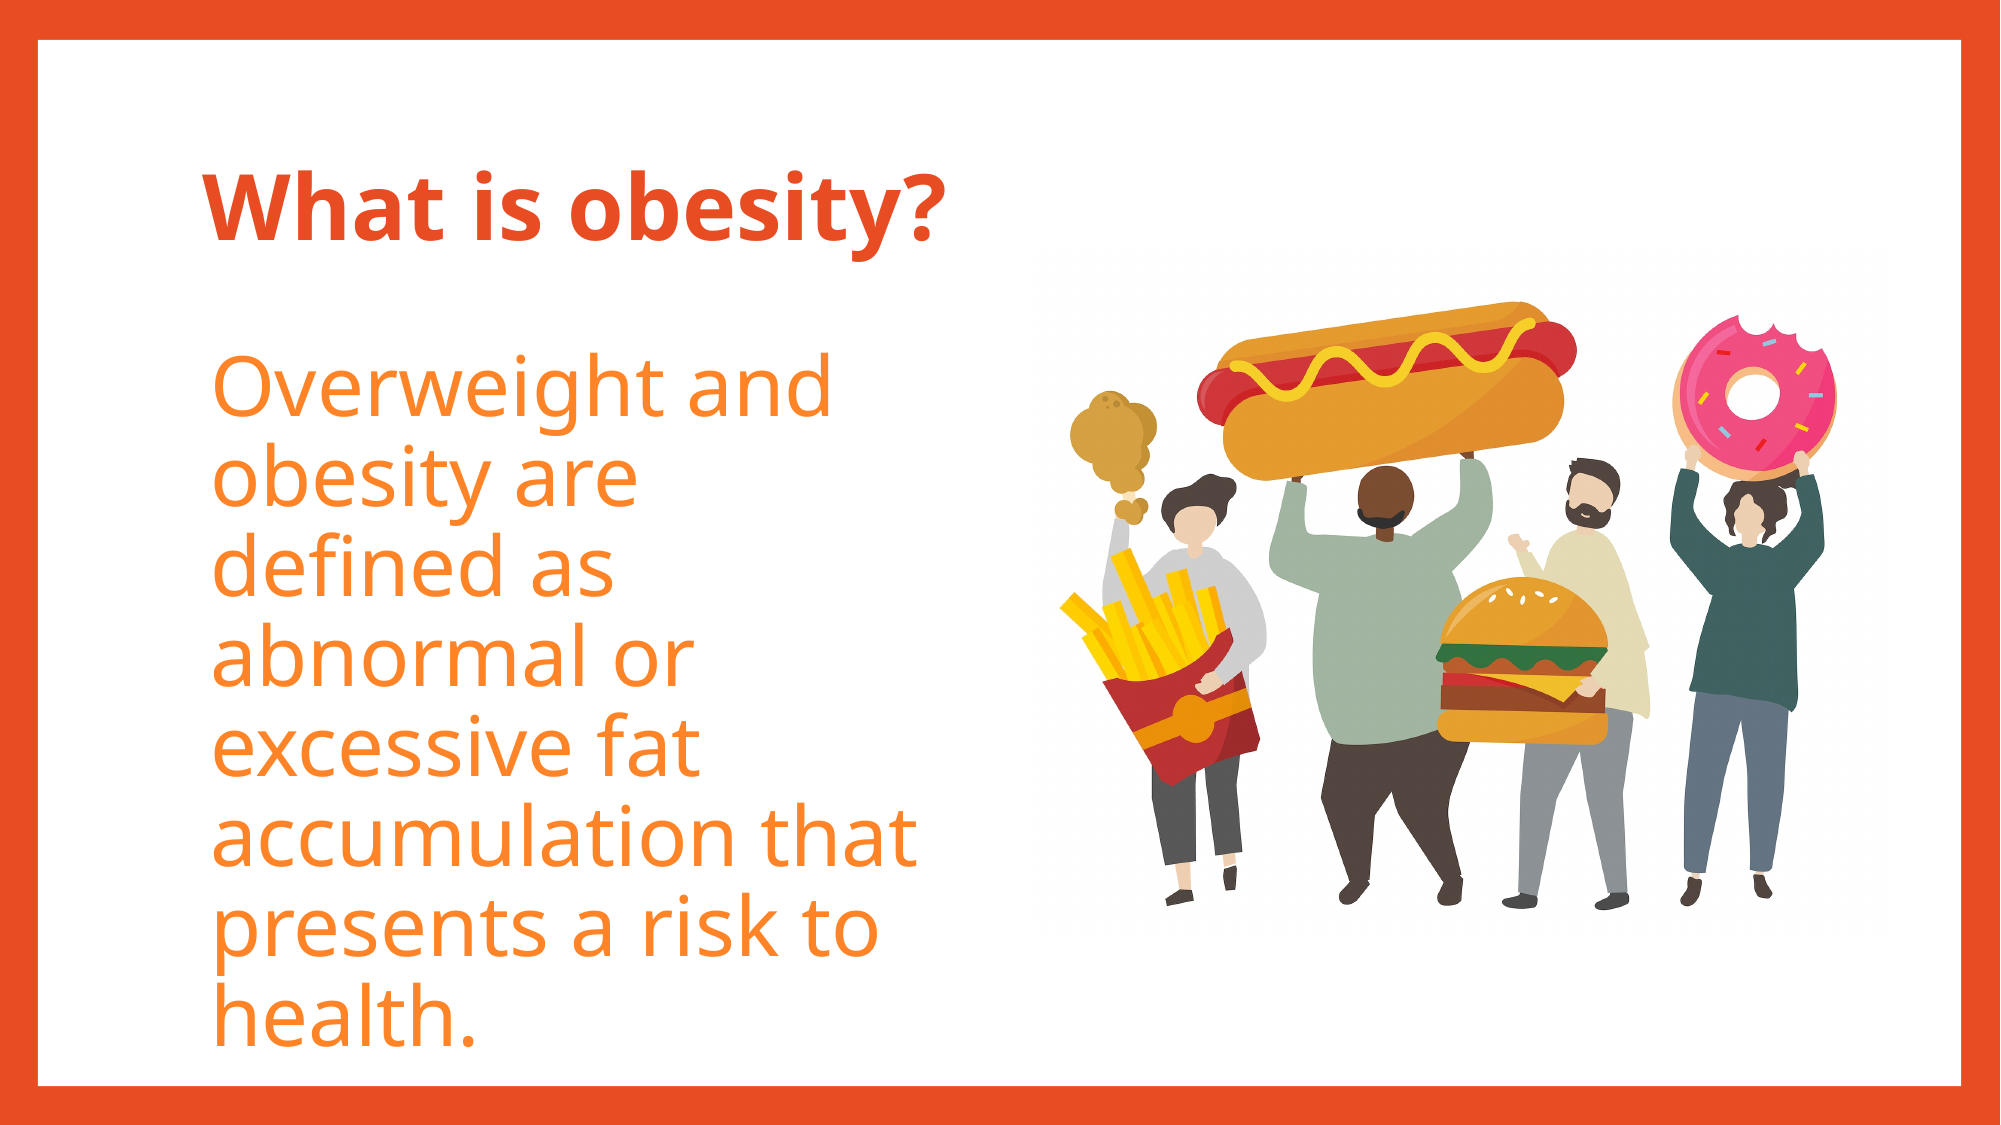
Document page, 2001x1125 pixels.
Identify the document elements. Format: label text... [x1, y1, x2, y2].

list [1032, 247, 1891, 935]
list Overweight and obesity are defined as abnormal or excessive fat accumulation that presents a risk to health. [187, 337, 968, 998]
title What is obesity? [187, 99, 1808, 323]
